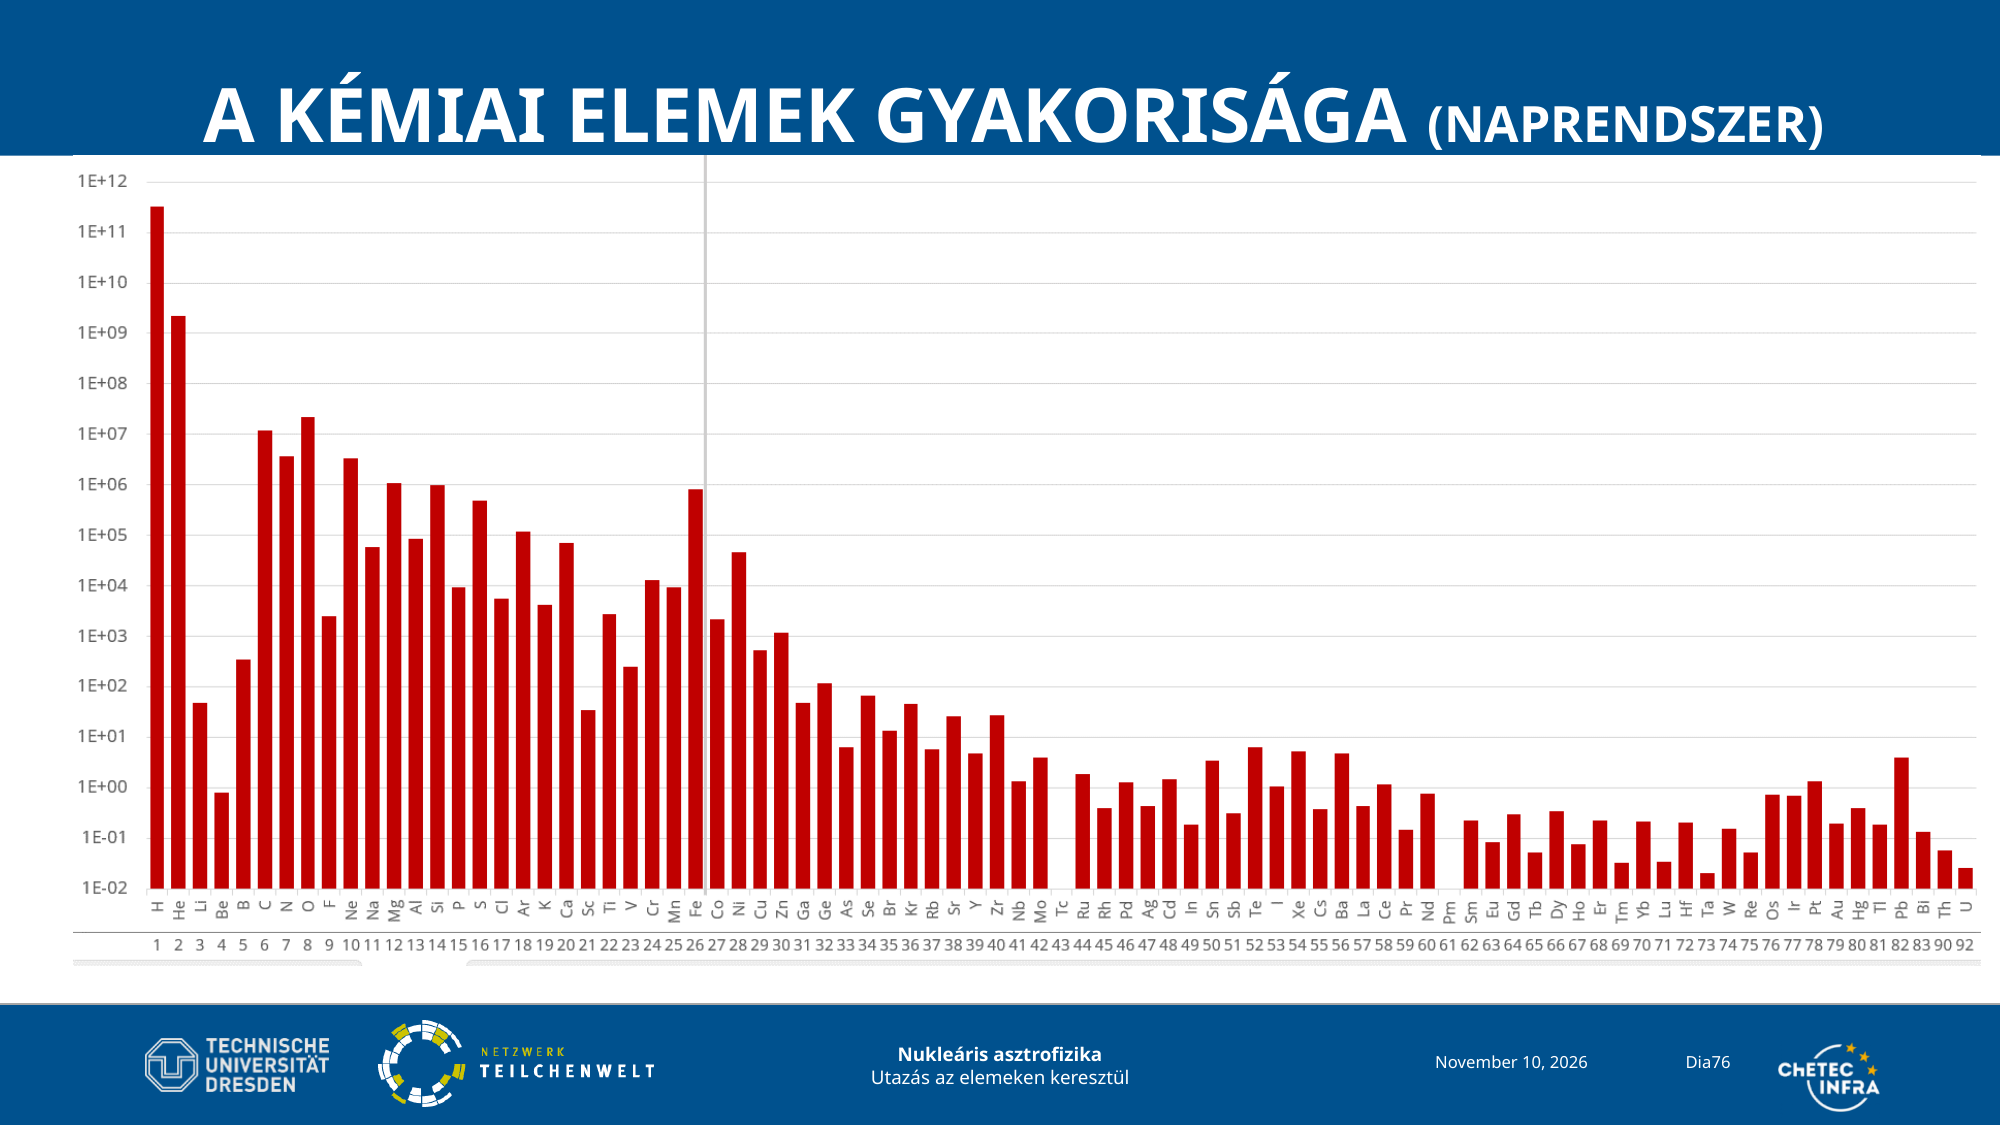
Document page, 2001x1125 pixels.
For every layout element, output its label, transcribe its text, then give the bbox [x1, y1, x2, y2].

picture [73, 155, 1981, 966]
title A kémiai elemek gyakorisága (Naprendszer) [203, 56, 1880, 155]
picture [1778, 1033, 1880, 1121]
picture [378, 1020, 654, 1107]
